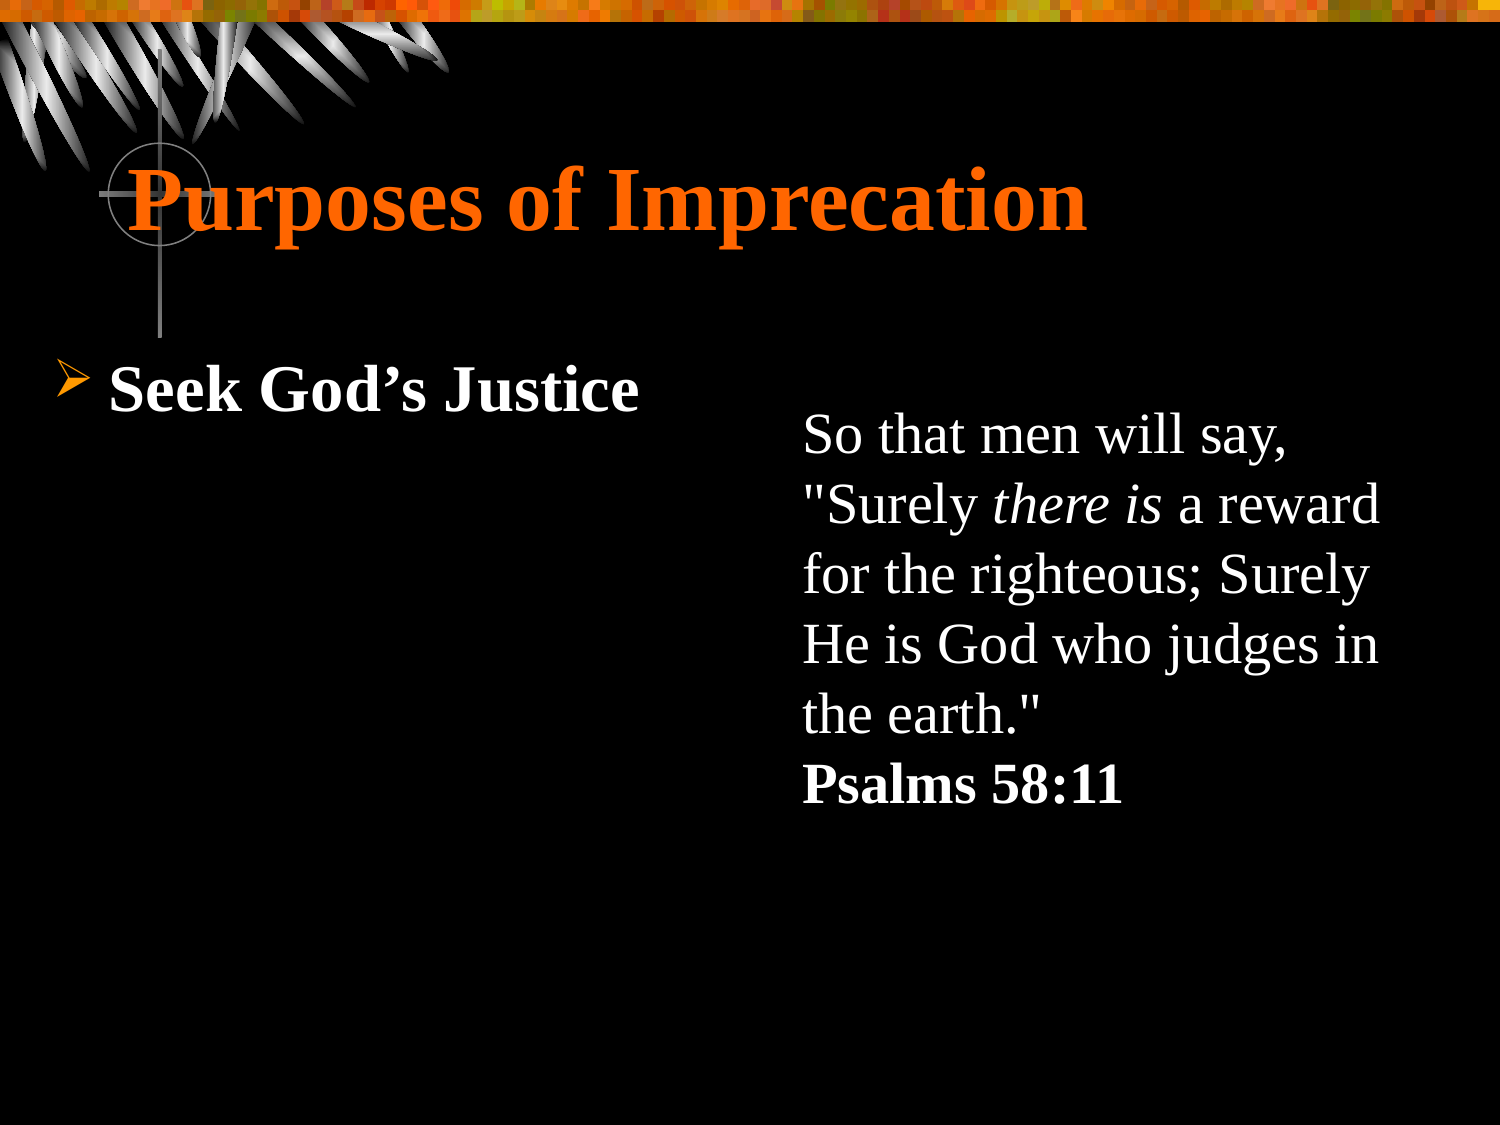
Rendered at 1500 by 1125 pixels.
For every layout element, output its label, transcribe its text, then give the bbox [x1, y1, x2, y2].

list Seek God’s Justice [37, 337, 726, 1013]
title Purposes of Imprecation [112, 99, 1388, 288]
text_box So that men will say, "Surely there is a reward for the righteous; Surely He is God who judges in the earth." Psalms 58:11 [787, 387, 1438, 893]
picture [0, 0, 1500, 22]
